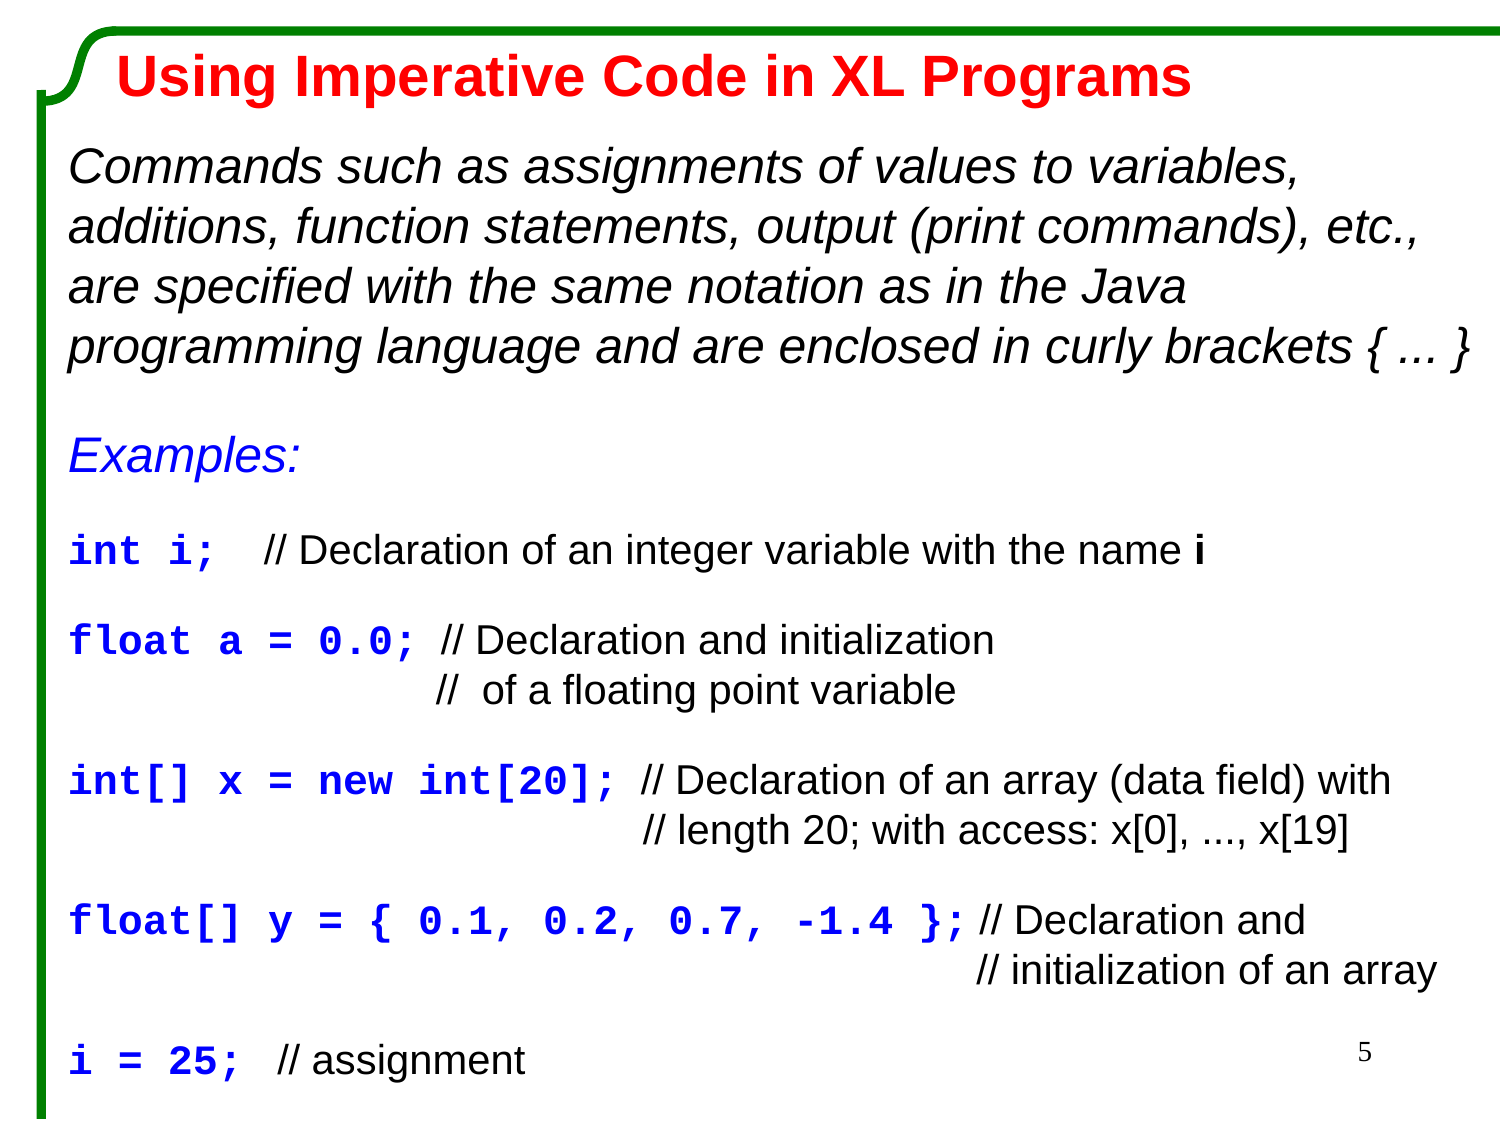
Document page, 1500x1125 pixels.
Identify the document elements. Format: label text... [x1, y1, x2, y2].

slide_number 5 [1074, 1025, 1388, 1100]
text_box Using Imperative Code in XL Programs Commands such as assignments of values to variables, additions, function statements, output (print commands), etc., are specified with the same notation as in the Java programming language and are enclosed in curly brackets { ... } Examples: int i; // Declaration of an integer variable with the name i float a = 0.0; // Declaration and initialization // of a floating point variable int[] x = new int[20]; // Declaration of an array (data field) with // length 20; with access: x[0], ..., x[19] float[] y = { 0.1, 0.2, 0.7, -1.4 }; // Declaration and // initialization of an array i = 25; // assignment [53, 30, 1495, 1090]
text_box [43, 28, 114, 104]
